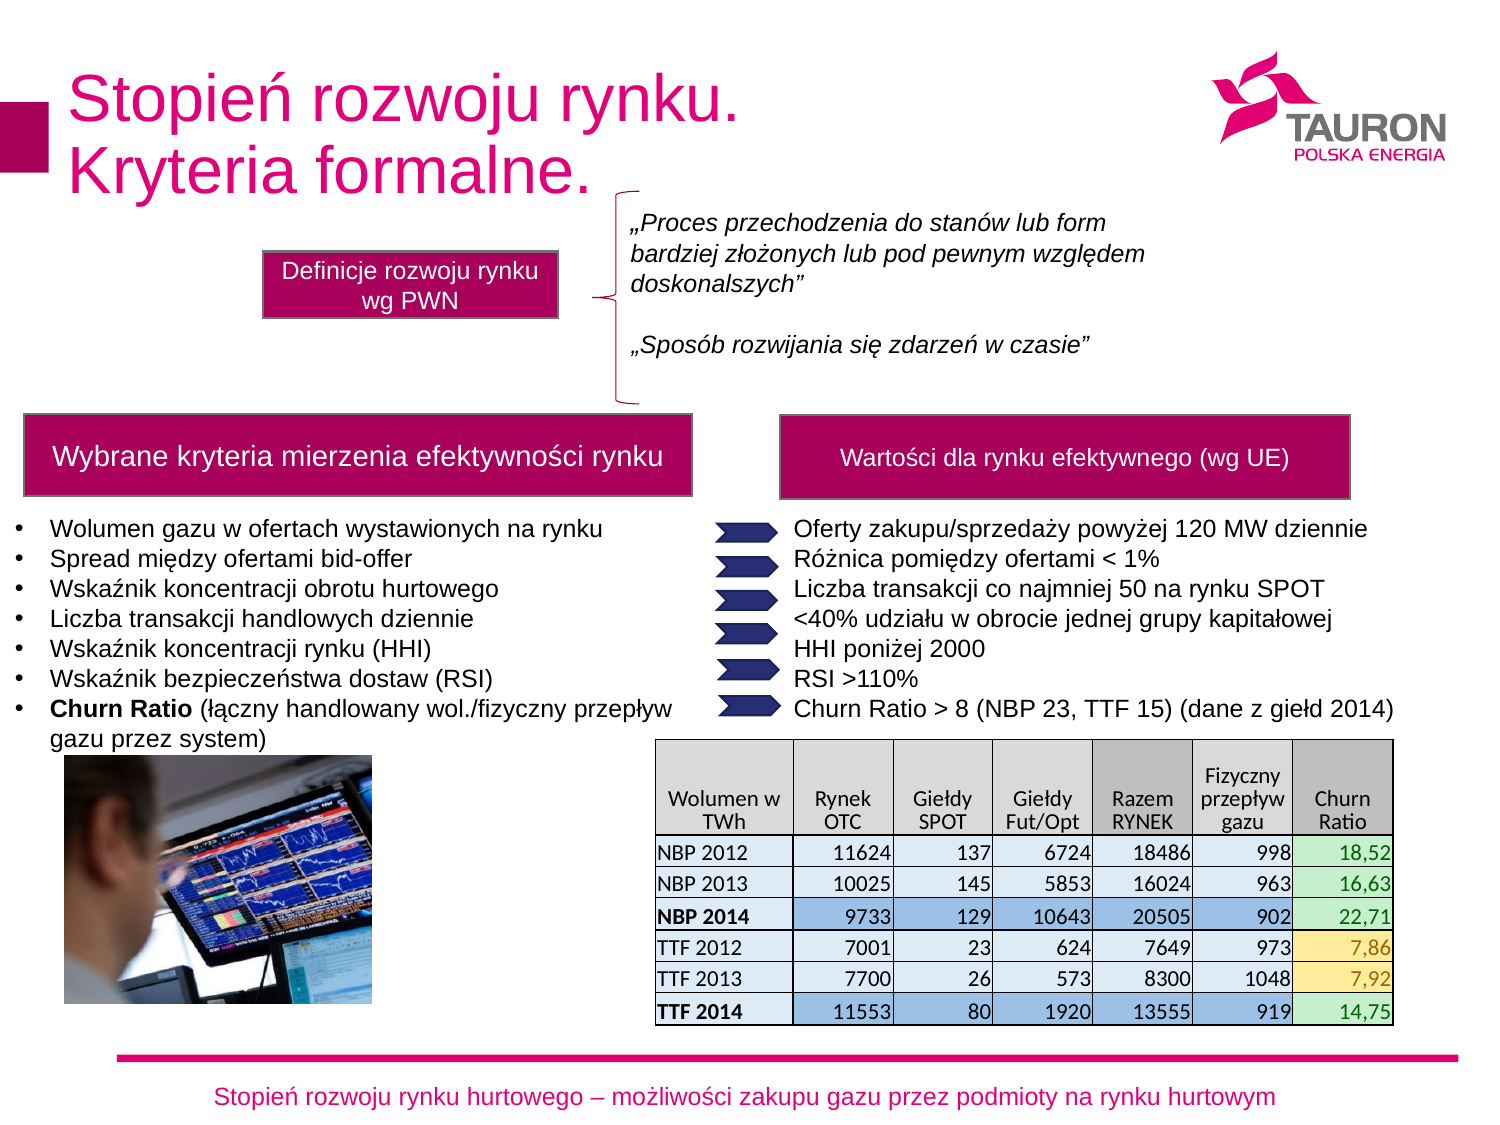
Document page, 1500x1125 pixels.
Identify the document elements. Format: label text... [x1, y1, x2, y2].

text_box [714, 623, 778, 645]
text_box [0, 101, 50, 174]
table_cell 1048 [1193, 962, 1292, 992]
table_cell 11624 [794, 836, 893, 866]
table_cell 624 [993, 931, 1092, 961]
text_box [716, 659, 778, 681]
table_cell 7700 [794, 962, 893, 992]
table_header Churn Ratio [1293, 740, 1392, 834]
table_cell 145 [894, 867, 992, 897]
table_cell TTF 2013 [656, 962, 792, 992]
table_header Fizyczny przepływ gazu [1193, 740, 1292, 834]
table_cell 10025 [794, 867, 893, 897]
text_box Definicje rozwoju rynku wg PWN [262, 250, 559, 319]
text_box „Proces przechodzenia do stanów lub form bardziej złożonych lub pod pewnym względem doskonalszych” [640, 194, 1206, 305]
table_cell 1920 [993, 993, 1092, 1024]
text_box Wartości dla rynku efektywnego (wg UE) [779, 414, 1351, 500]
table_cell 919 [1193, 993, 1292, 1024]
table_cell 16024 [1093, 867, 1192, 897]
text_box [714, 522, 778, 543]
table_cell 7,92 [1293, 962, 1392, 992]
table_header Wolumen w TWh [656, 740, 793, 834]
text_box Oferty zakupu/sprzedaży powyżej 120 MW dziennie Różnica pomiędzy ofertami < 1% Liczba transakcji co najmniej 50 na rynku SPOT <40% udziału w obrocie jednej grupy kapitałowej HHI poniżej 2000 RSI >110% Churn Ratio > 8 (NBP 23, TTF 15) (dane z giełd 2014) [778, 505, 1500, 760]
text_box „Sposób rozwijania się zdarzeń w czasie” [640, 321, 1105, 367]
table_cell 20505 [1093, 898, 1192, 929]
table_cell 5853 [993, 867, 1092, 897]
picture [64, 755, 373, 1004]
text_box [715, 556, 778, 578]
table_cell 963 [1193, 867, 1292, 897]
table_header Giełdy Fut/Opt [993, 740, 1092, 834]
text_box [714, 589, 778, 611]
table_cell NBP 2014 [656, 898, 792, 929]
table_cell 129 [894, 898, 992, 929]
table_cell 973 [1193, 931, 1292, 961]
table_cell 998 [1193, 836, 1292, 866]
table_header Giełdy SPOT [894, 740, 992, 834]
table_cell 23 [894, 931, 992, 961]
table_cell 137 [894, 836, 992, 866]
text_box Wolumen gazu w ofertach wystawionych na rynku Spread między ofertami bid-offer Wskaźnik koncentracji obrotu hurtowego Liczba transakcji handlowych dziennie Wskaźnik koncentracji rynku (HHI) Wskaźnik bezpieczeństwa dostaw (RSI) Churn Ratio (łączny handlowany wol./fizyczny przepływ gazu przez system) [0, 505, 693, 820]
table_header Razem RYNEK [1093, 740, 1192, 834]
table_cell 8300 [1093, 962, 1192, 992]
table_cell 22,71 [1293, 898, 1392, 929]
text_box [717, 695, 778, 717]
text_box Wybrane kryteria mierzenia efektywności rynku [23, 413, 693, 497]
table_cell 18,52 [1293, 836, 1392, 866]
table_cell 14,75 [1293, 993, 1392, 1024]
table_cell 10643 [993, 898, 1092, 929]
table_header Rynek OTC [794, 740, 893, 834]
table_cell 902 [1193, 898, 1292, 929]
table_cell 7,86 [1293, 931, 1392, 961]
table_cell TTF 2012 [656, 931, 792, 961]
table_cell NBP 2013 [656, 867, 792, 897]
table_cell 7001 [794, 931, 893, 961]
table_cell 7649 [1093, 931, 1192, 961]
table_cell 11553 [794, 993, 893, 1024]
table_cell 16,63 [1293, 867, 1392, 897]
table_cell 13555 [1093, 993, 1192, 1024]
text_box [592, 190, 640, 405]
table_cell 573 [993, 962, 1092, 992]
table_cell TTF 2014 [656, 993, 792, 1024]
table_cell 18486 [1093, 836, 1192, 866]
table_cell 6724 [993, 836, 1092, 866]
table_cell NBP 2012 [656, 836, 792, 866]
table_cell 26 [894, 962, 992, 992]
table_cell 9733 [794, 898, 893, 929]
title Stopień rozwoju rynku. Kryteria formalne. [52, 176, 847, 296]
table_cell 80 [894, 993, 992, 1024]
